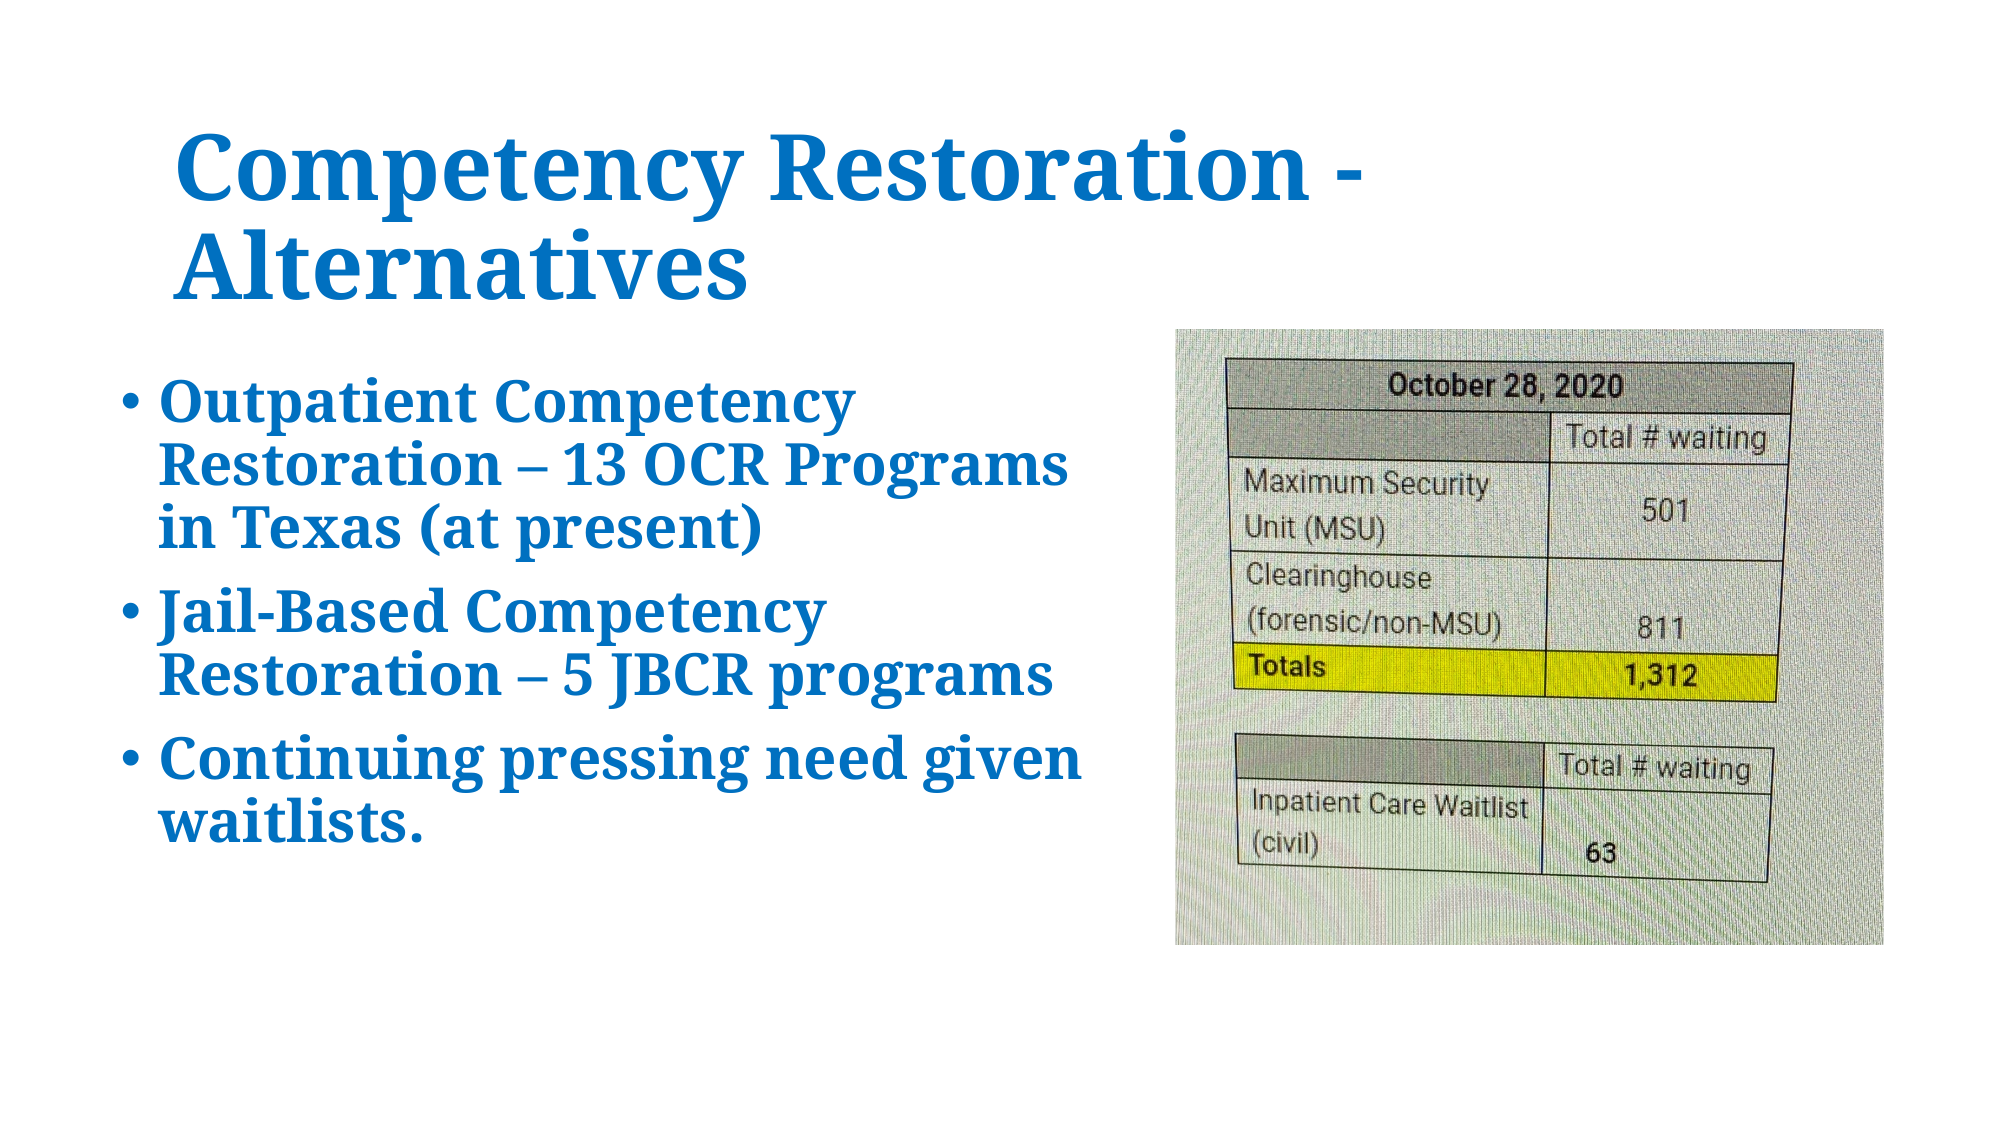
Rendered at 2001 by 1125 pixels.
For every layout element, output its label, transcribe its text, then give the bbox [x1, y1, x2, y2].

list Outpatient Competency Restoration – 13 OCR Programs in Texas (at present) Jail-Based Competency Restoration – 5 JBCR programs Continuing pressing need given waitlists. [105, 264, 1105, 979]
picture [1175, 282, 1884, 991]
title Competency Restoration - Alternatives [158, 111, 1884, 330]
